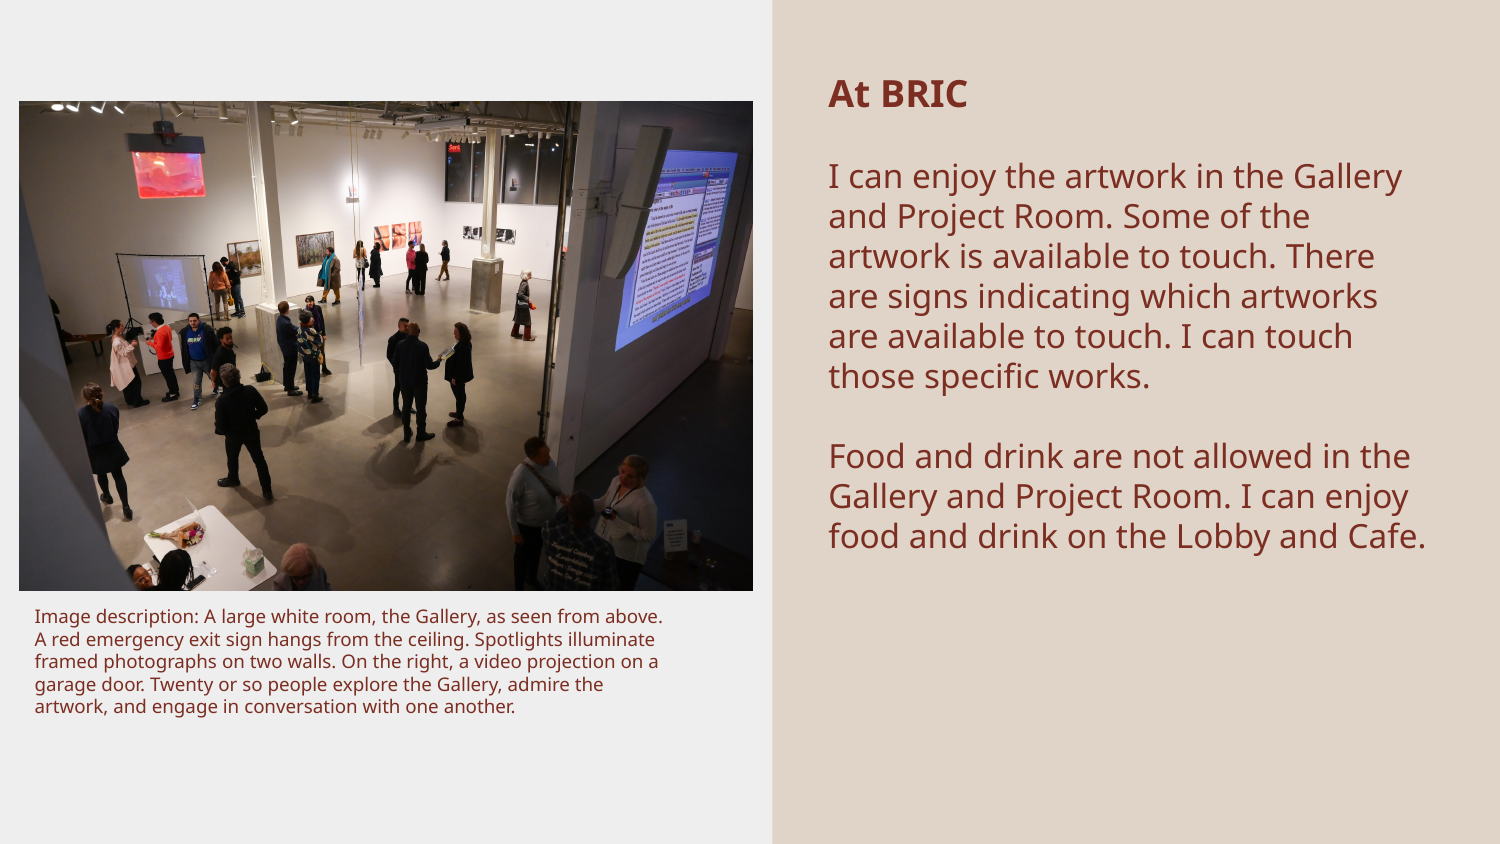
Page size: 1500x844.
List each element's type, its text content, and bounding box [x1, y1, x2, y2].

text_box At BRIC I can enjoy the artwork in the Gallery and Project Room. Some of the artwork is available to touch. There are signs indicating which artworks are available to touch. I can touch those specific works. Food and drink are not allowed in the Gallery and Project Room. I can enjoy food and drink on the Lobby and Cafe. [813, 55, 1447, 748]
text_box [0, 0, 773, 844]
picture [19, 101, 754, 591]
text_box Image description: A large white room, the Gallery, as seen from above. A red emergency exit sign hangs from the ceiling. Spotlights illuminate framed photographs on two walls. On the right, a video projection on a garage door. Twenty or so people explore the Gallery, admire the artwork, and engage in conversation with one another. [19, 598, 682, 742]
